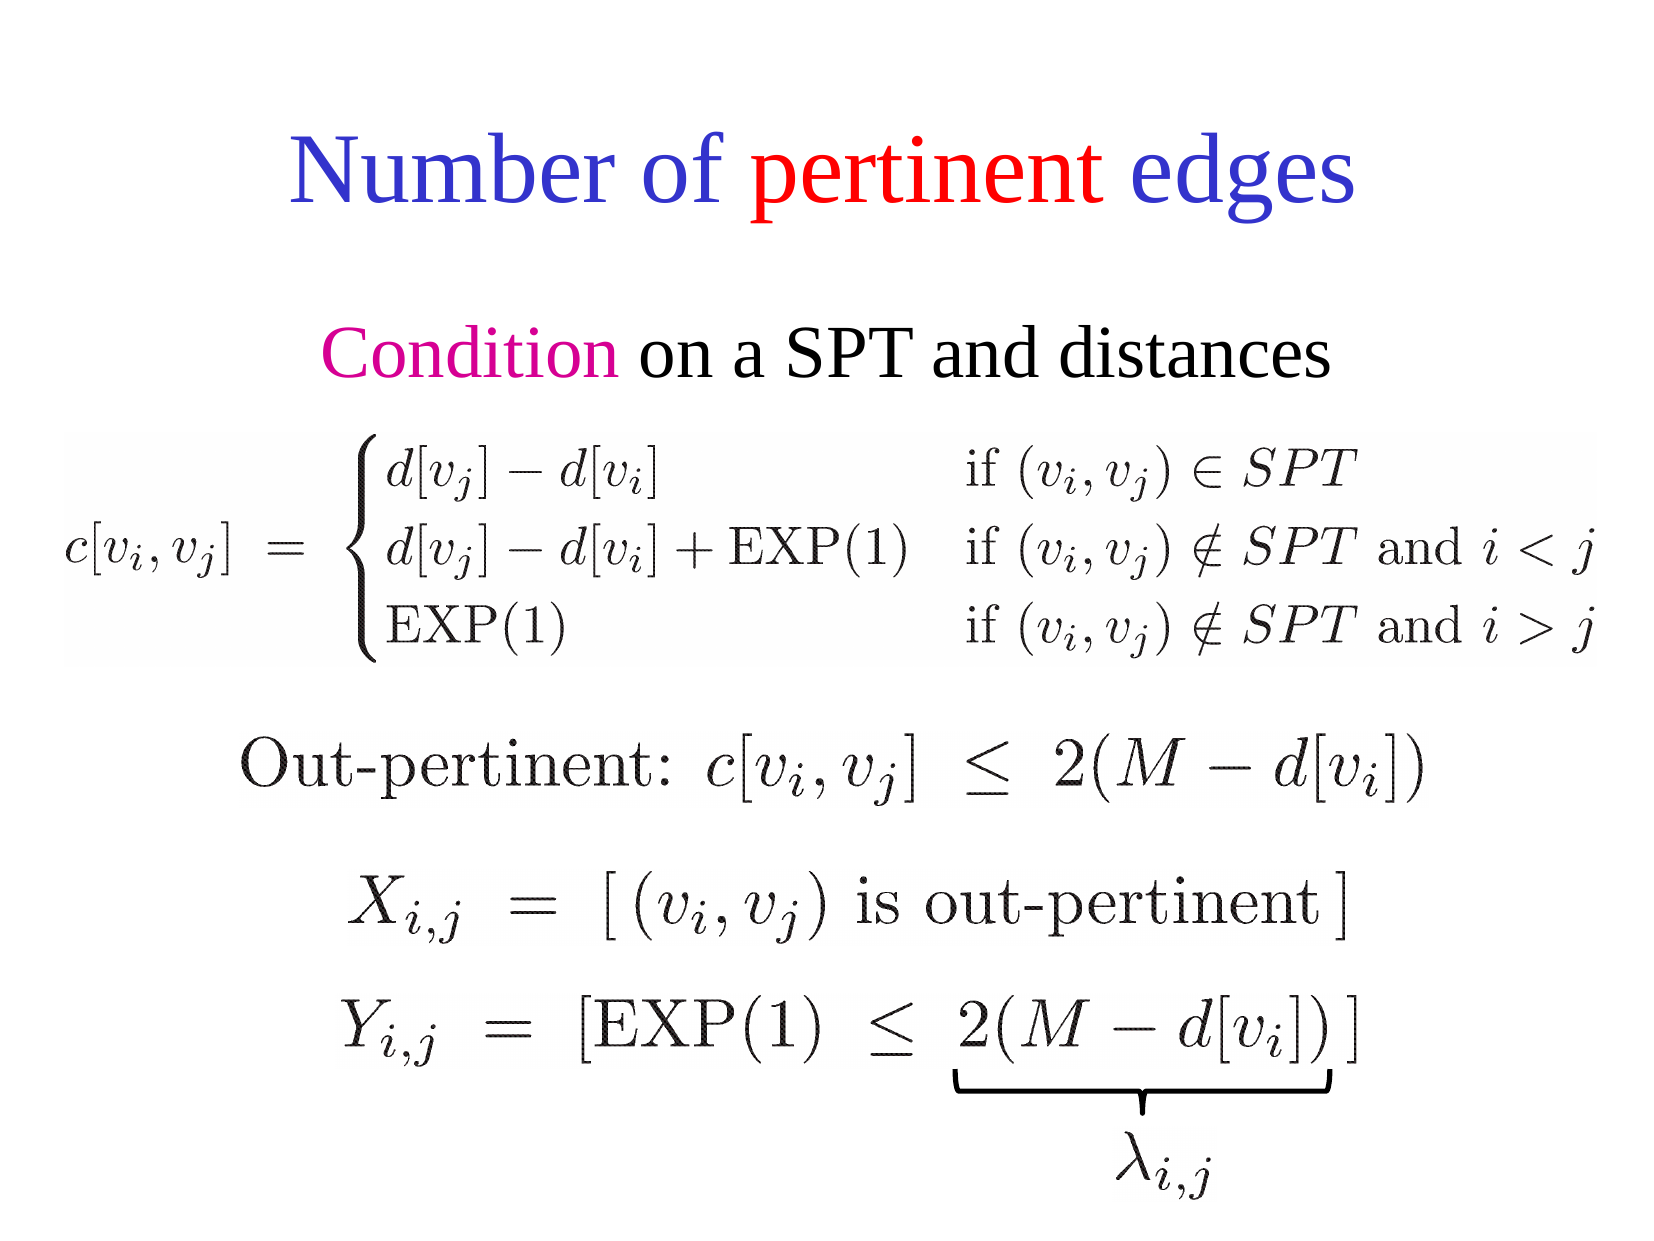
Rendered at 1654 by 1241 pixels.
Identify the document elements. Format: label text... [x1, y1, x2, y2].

picture [1112, 1125, 1217, 1203]
picture [63, 432, 1597, 667]
picture [334, 992, 1359, 1070]
picture [239, 731, 1429, 808]
text_box Number of pertinent edges [0, 113, 1650, 225]
text_box Condition on a SPT and distances [0, 303, 1654, 402]
text_box [955, 1078, 1330, 1114]
picture [346, 869, 1350, 946]
